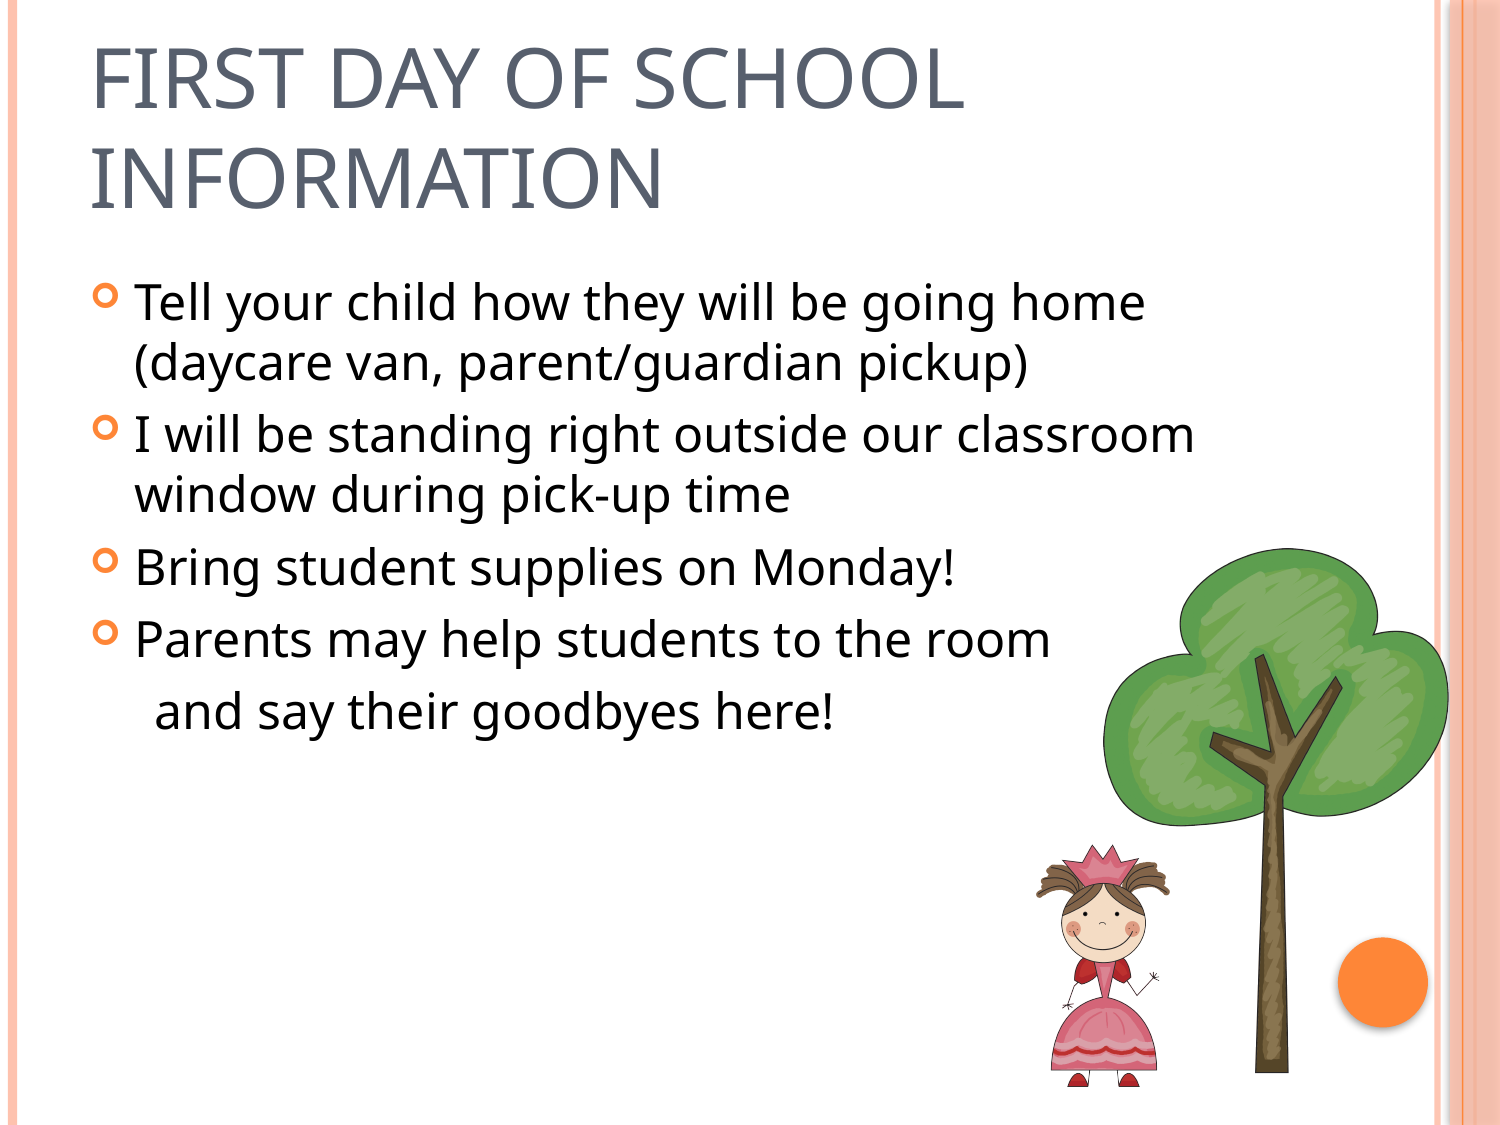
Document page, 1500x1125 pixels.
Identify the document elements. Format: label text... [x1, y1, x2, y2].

picture [1035, 548, 1449, 1087]
title First day of school information [75, 45, 1300, 233]
list Tell your child how they will be going home (daycare van, parent/guardian pickup) I will be standing right outside our classroom window during pick-up time Bring student supplies on Monday! Parents may help students to the room and say their goodbyes here! [75, 262, 1300, 1062]
